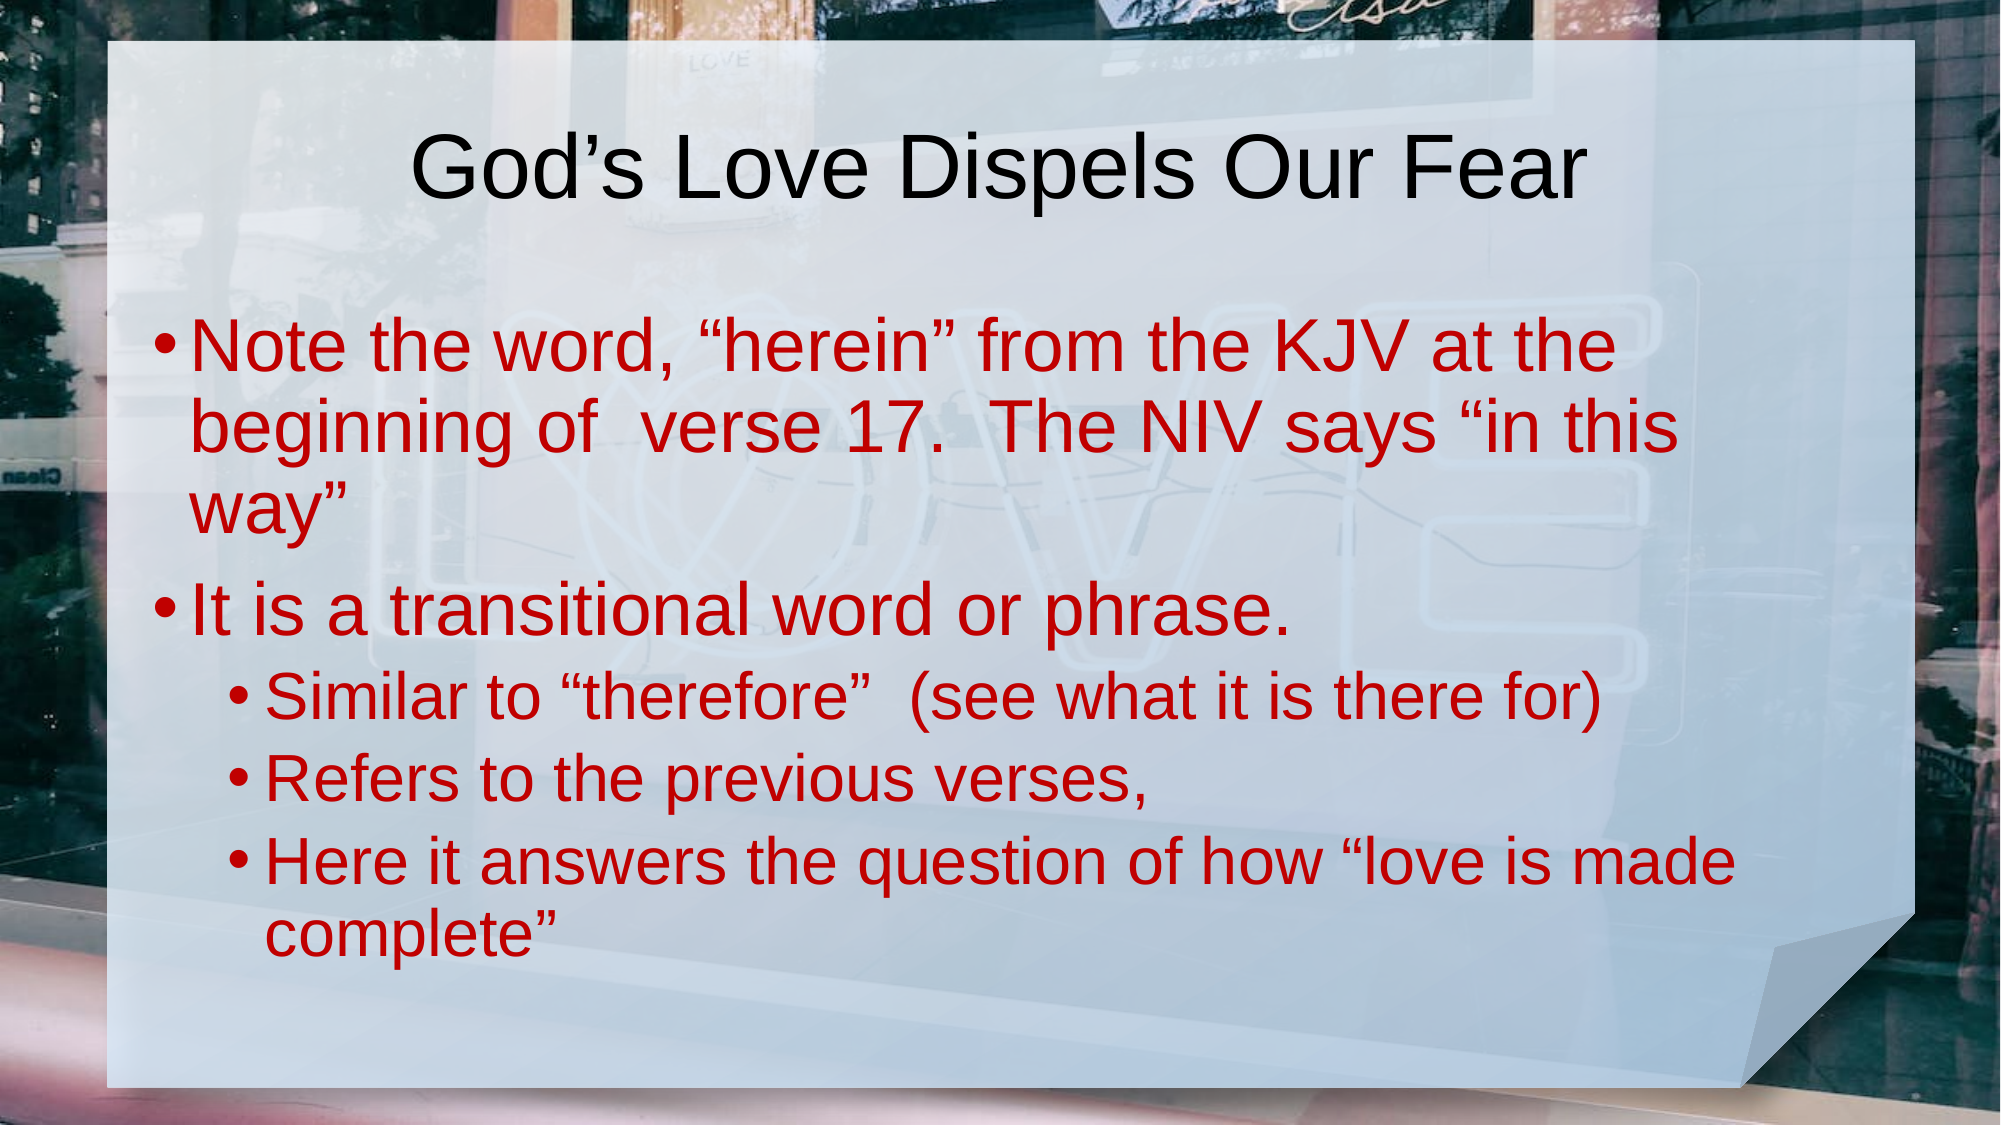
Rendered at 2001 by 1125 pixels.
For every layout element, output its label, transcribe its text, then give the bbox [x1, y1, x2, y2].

list Note the word, “herein” from the KJV at the beginning of verse 17. The NIV says “in this way” It is a transitional word or phrase. Similar to “therefore” (see what it is there for) Refers to the previous verses, Here it answers the question of how “love is made complete” [137, 299, 1863, 1014]
title God’s Love Dispels Our Fear [137, 59, 1863, 278]
picture [0, 0, 2001, 1125]
